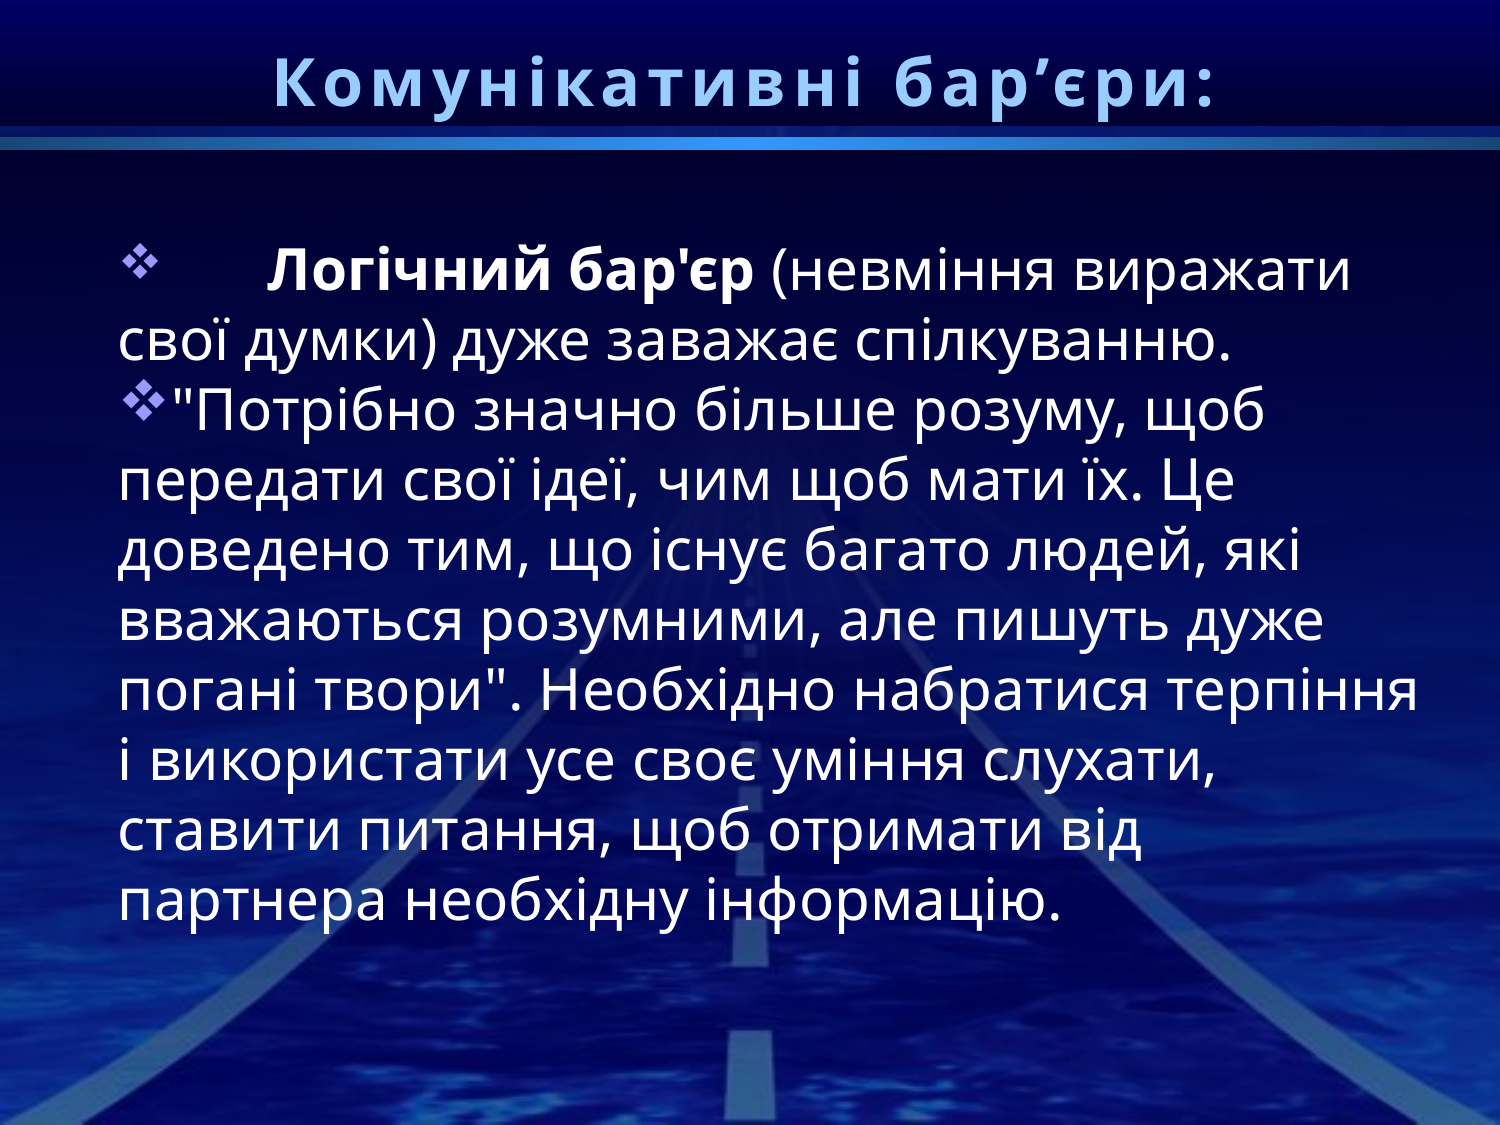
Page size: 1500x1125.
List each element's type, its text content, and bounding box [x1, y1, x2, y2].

title Комунікативні бар’єри: [37, 24, 1451, 136]
picture [0, 125, 1500, 137]
list Логічний бар'єр (невміння виражати свої думки) дуже заважає спілкуванню. "Потрібно значно більше розуму, щоб передати свої ідеї, чим щоб мати їх. Це доведено тим, що існує багато людей, які вважаються розумними, але пишуть дуже погані твори". Необхідно набратися терпіння і використати усе своє уміння слухати, ставити питання, щоб отримати від партнера необхідну інформацію. [102, 224, 1438, 1079]
